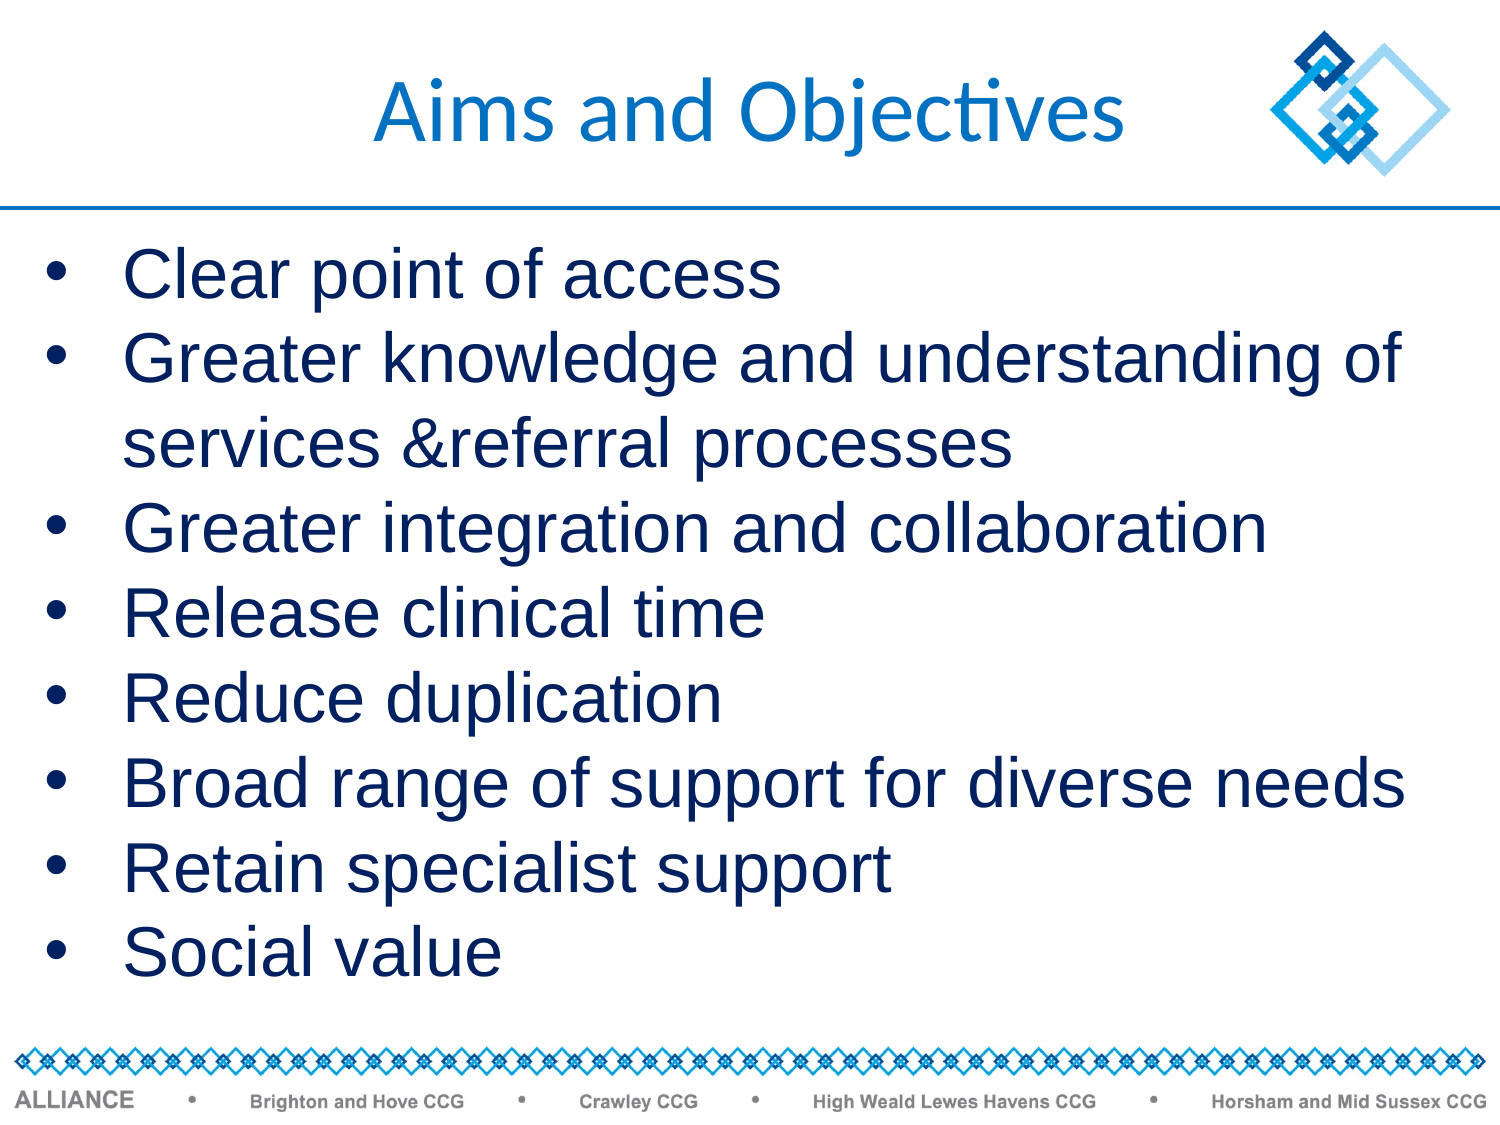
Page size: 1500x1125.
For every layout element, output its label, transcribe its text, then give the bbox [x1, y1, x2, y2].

picture [14, 1046, 1486, 1112]
title Aims and Objectives [123, 42, 1399, 161]
subtitle Clear point of access Greater knowledge and understanding of services &referral processes Greater integration and collaboration Release clinical time Reduce duplication Broad range of support for diverse needs Retain specialist support Social value [29, 219, 1471, 1000]
picture [1269, 30, 1451, 177]
